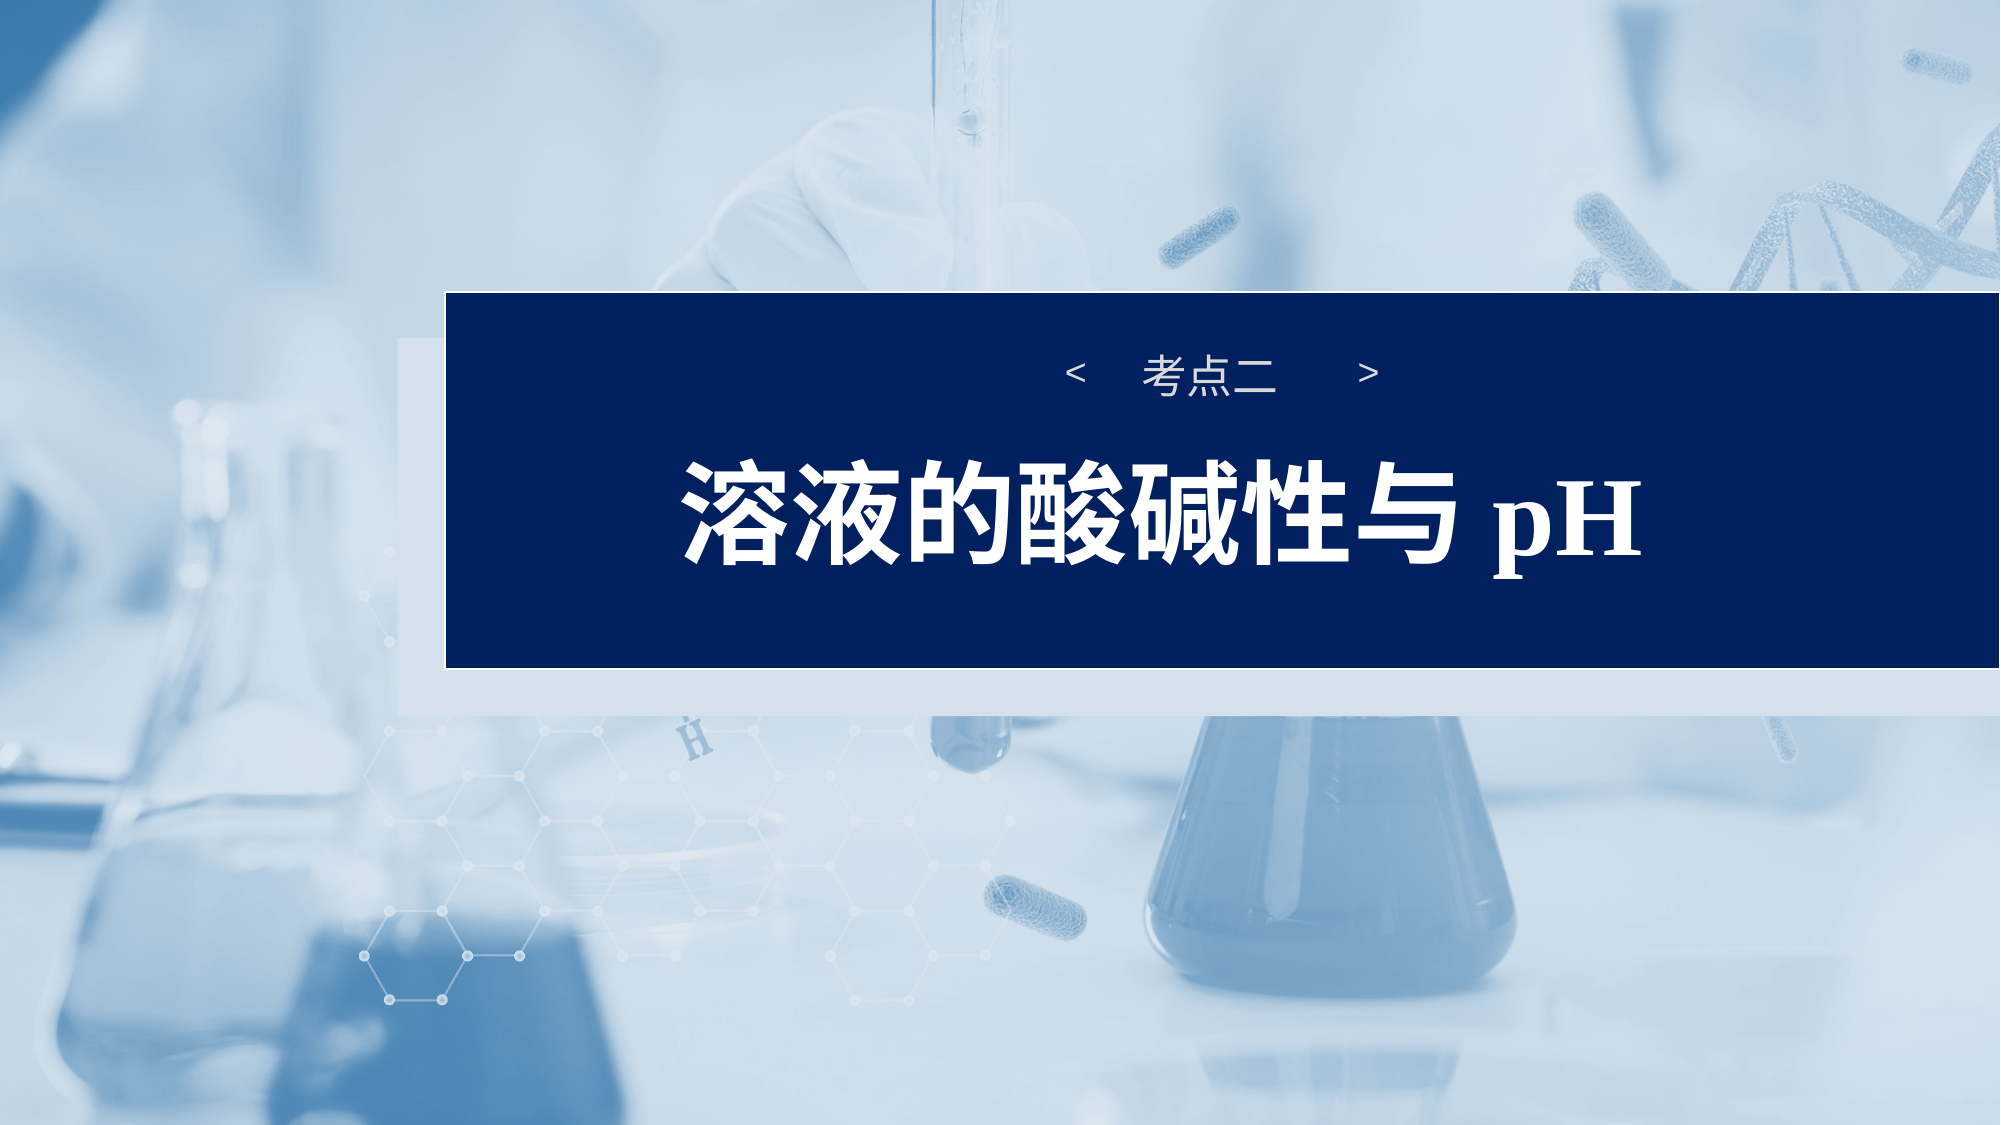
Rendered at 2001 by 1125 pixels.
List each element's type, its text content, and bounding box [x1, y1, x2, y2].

text_box [396, 337, 2000, 717]
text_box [1049, 340, 1395, 411]
text_box [444, 291, 2000, 670]
text_box 溶液的酸碱性与pH [663, 435, 1781, 586]
